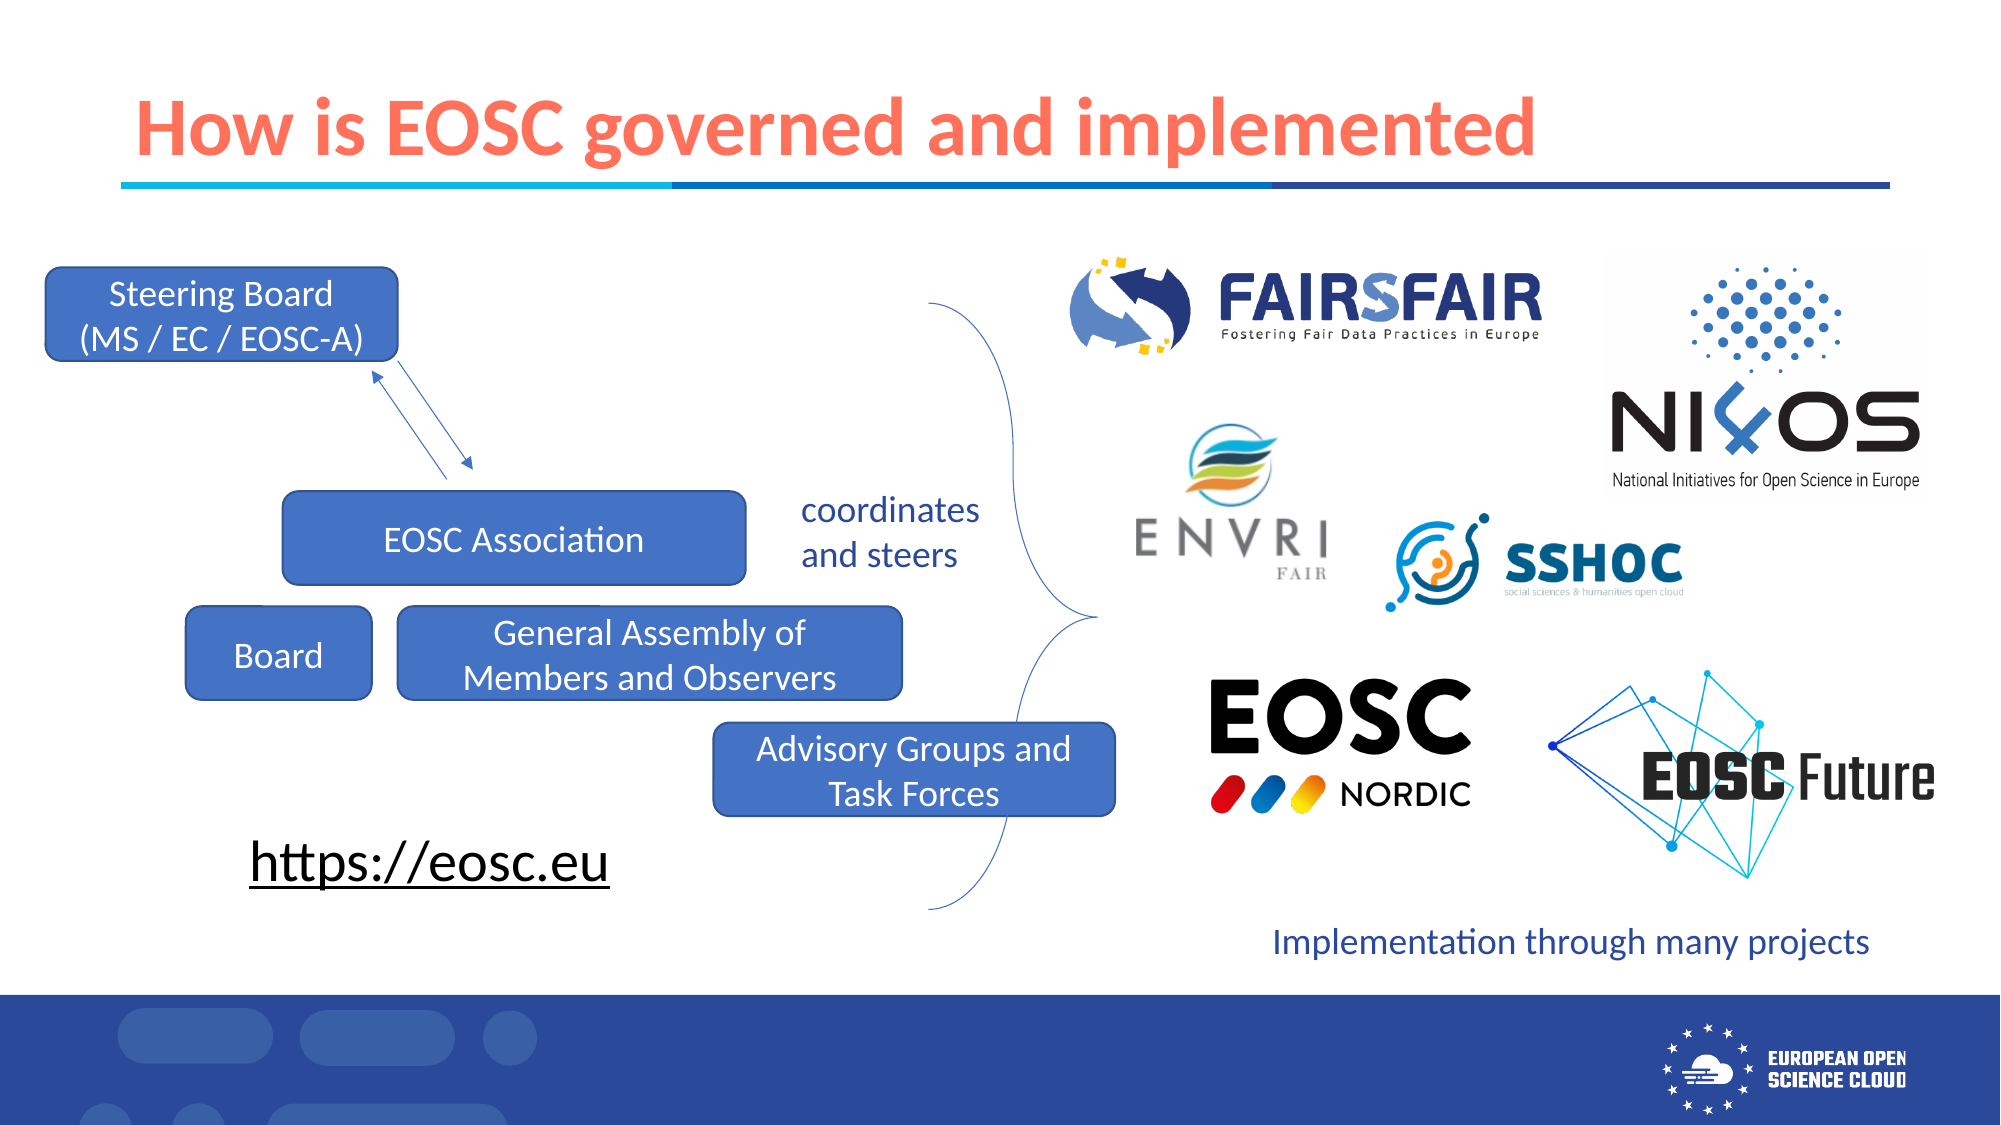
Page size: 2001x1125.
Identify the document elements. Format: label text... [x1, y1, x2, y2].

text_box [928, 302, 1098, 910]
text_box General Assembly of Members and Observers [396, 605, 904, 701]
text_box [371, 370, 447, 480]
title How is EOSC governed and implemented [120, 35, 1863, 181]
picture [1198, 664, 1484, 828]
text_box Advisory Groups and Task Forces [1008, 721, 1117, 818]
text_box https://eosc.eu [234, 816, 639, 901]
picture [1603, 252, 1930, 499]
picture [1548, 670, 1934, 880]
text_box Board [184, 605, 373, 701]
text_box EOSC Association [281, 490, 747, 586]
picture [1069, 256, 1542, 355]
text_box coordinates and steers [786, 477, 928, 583]
text_box Advisory Groups and Task Forces [712, 721, 928, 818]
text_box Steering Board (MS / EC / EOSC-A) [44, 266, 399, 362]
picture [1093, 400, 1683, 614]
text_box Implementation through many projects [1257, 909, 1950, 970]
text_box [397, 360, 473, 470]
